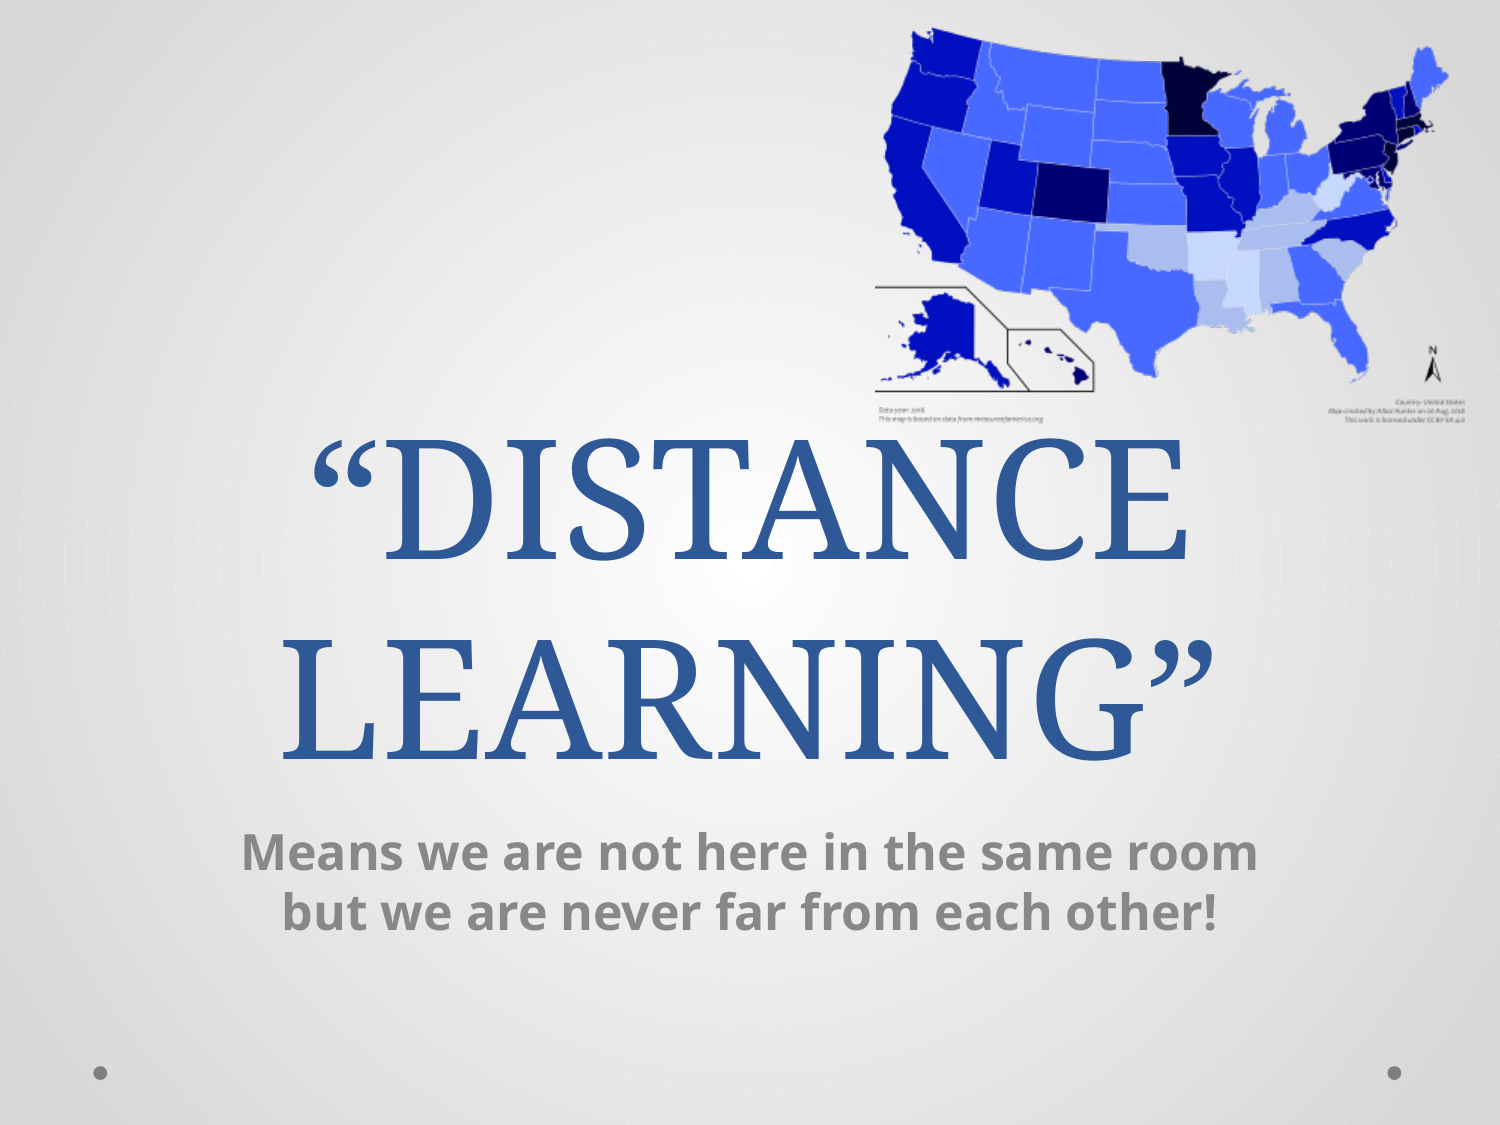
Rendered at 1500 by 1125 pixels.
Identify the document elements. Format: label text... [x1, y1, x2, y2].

picture [874, 24, 1468, 427]
title “DISTANCE LEARNING” [112, 234, 1388, 800]
subtitle Means we are not here in the same room but we are never far from each other! [225, 812, 1275, 1013]
